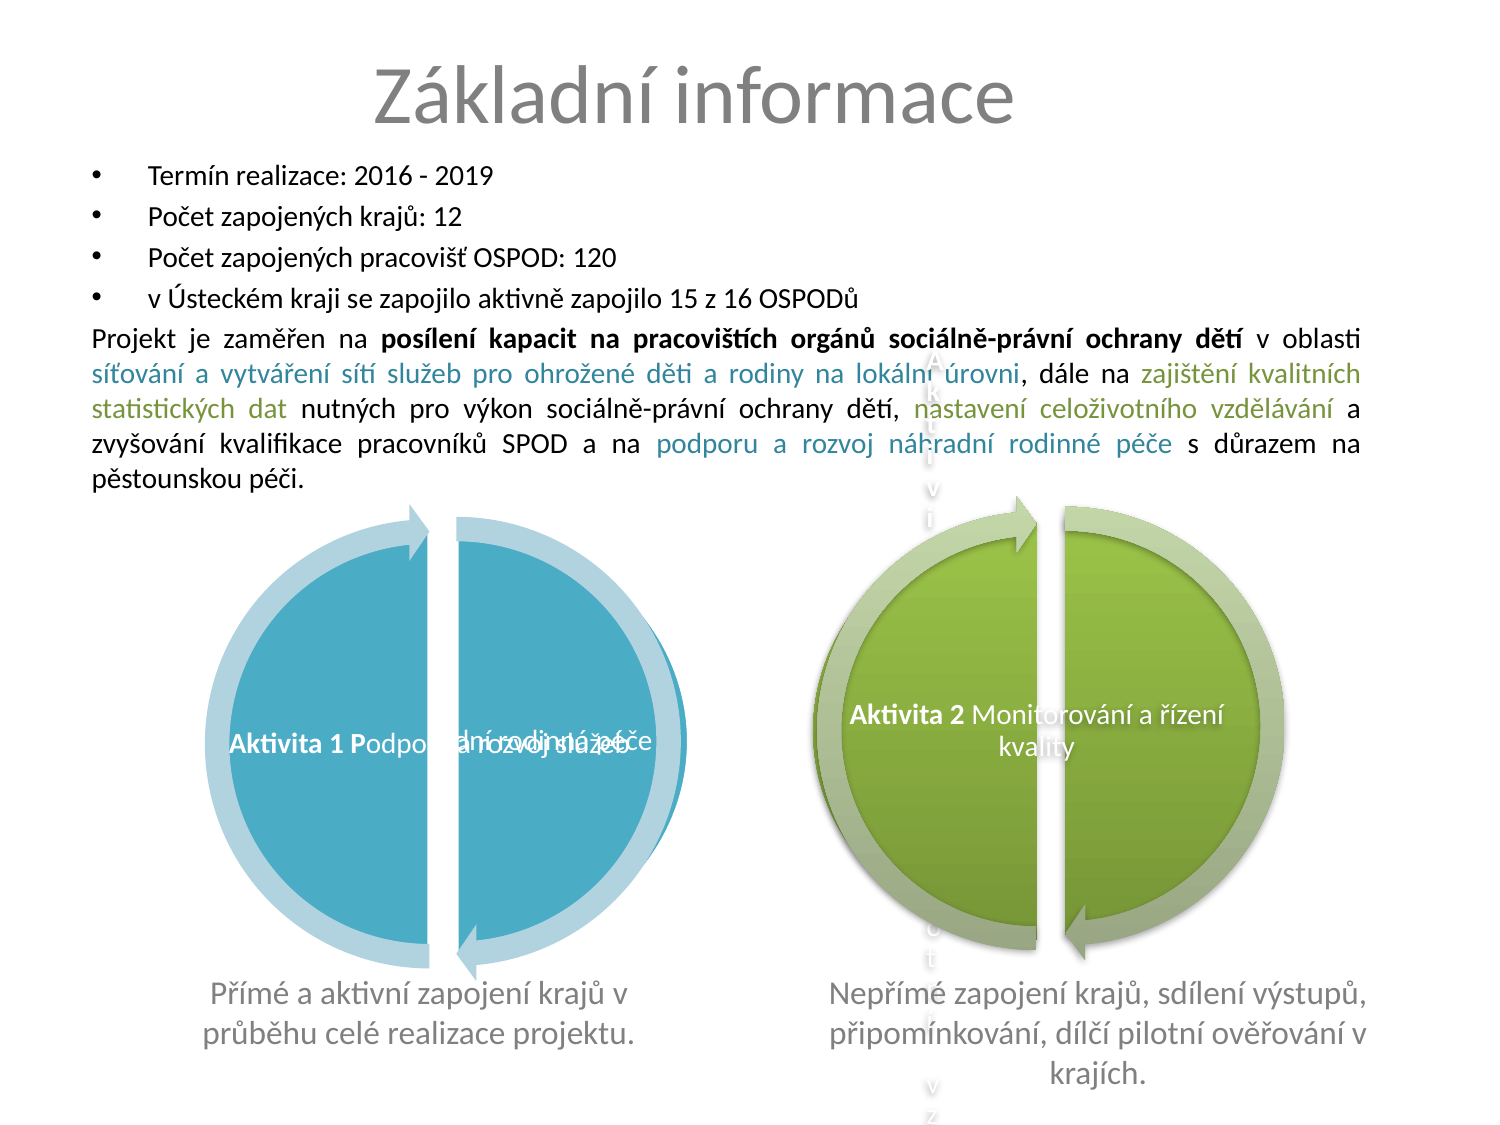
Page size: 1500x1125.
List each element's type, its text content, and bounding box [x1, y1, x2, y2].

text_box Přímé a aktivní zapojení krajů v průběhu celé realizace projektu. [147, 1011, 691, 1059]
text_box Nepřímé zapojení krajů, sdílení výstupů, připomínkování, dílčí pilotní ověřování v krajích. [761, 987, 1436, 1099]
text_box Termín realizace: 2016 - 2019 Počet zapojených krajů: 12 Počet zapojených pracovišť OSPOD: 120 v Ústeckém kraji se zapojilo aktivně zapojilo 15 z 16 OSPODů Projekt je zaměřen na posílení kapacit na pracovištích orgánů sociálně-právní ochrany dětí v oblasti síťování a vytváření sítí služeb pro ohrožené děti a rodiny na lokální úrovni, dále na zajištění kvalitních statistických dat nutných pro výkon sociálně-právní ochrany dětí, nastavení celoživotního vzdělávání a zvyšování kvalifikace pracovníků SPOD a na podporu a rozvoj náhradní rodinné péče s důrazem na pěstounskou péči. [76, 149, 1376, 449]
text_box Základní informace [100, 19, 1290, 149]
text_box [40, 491, 857, 1003]
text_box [655, 479, 1436, 979]
